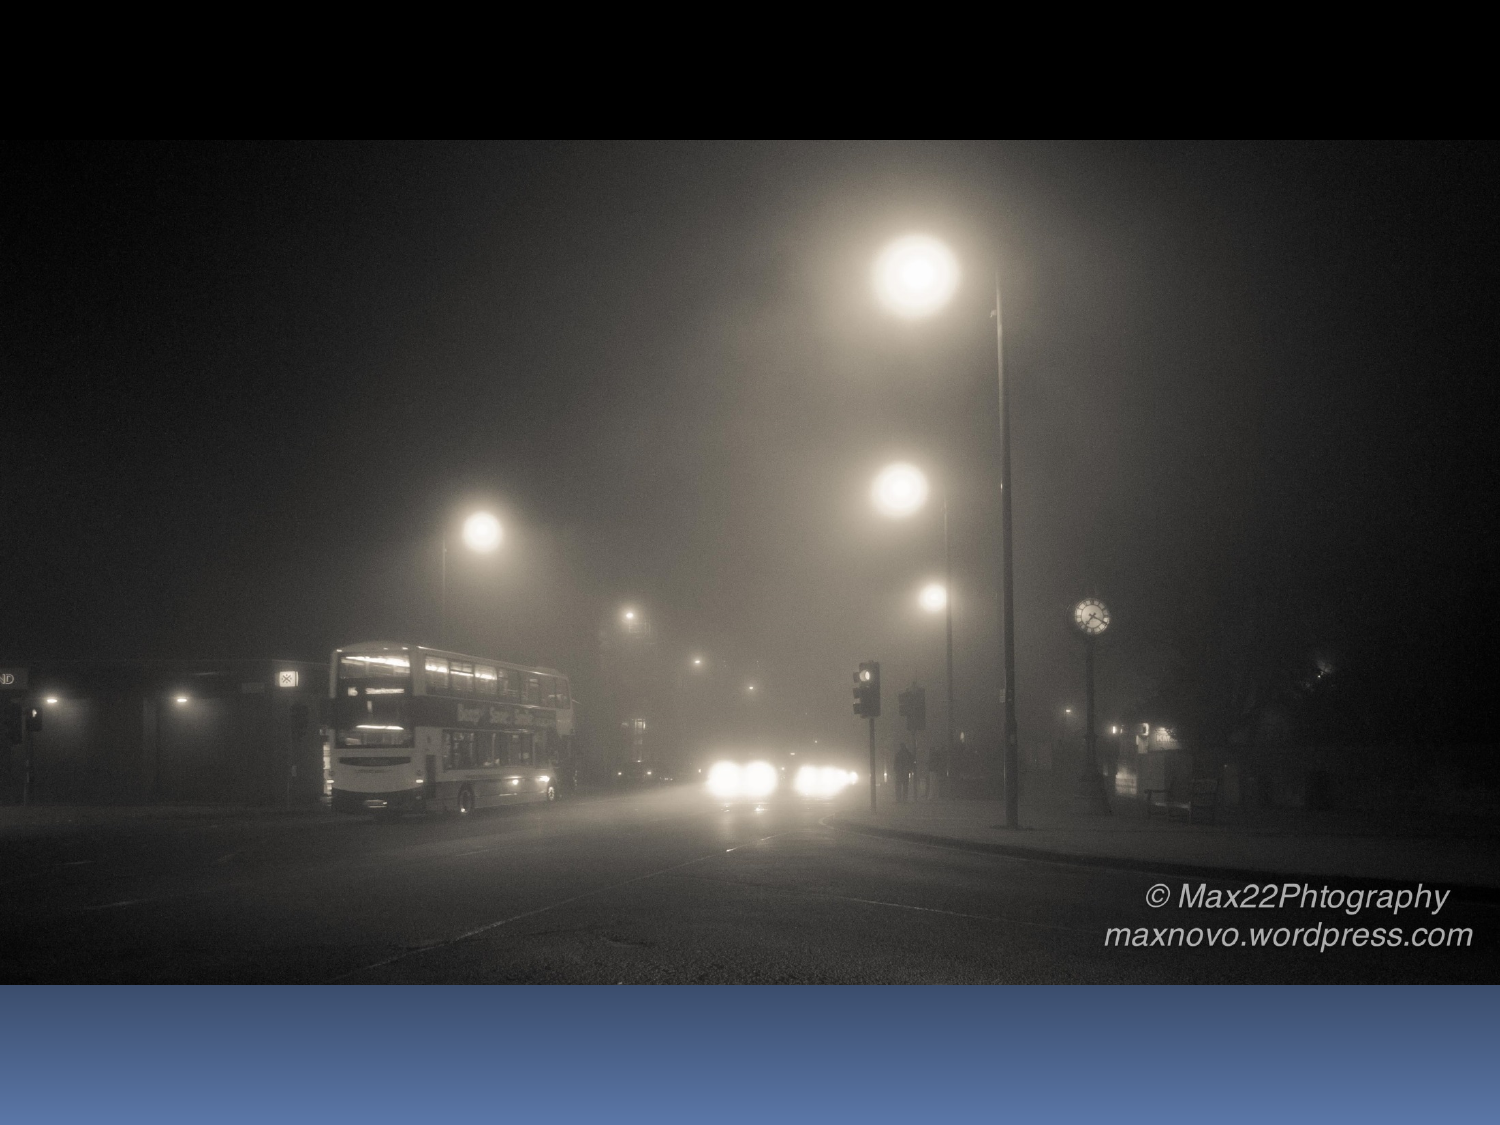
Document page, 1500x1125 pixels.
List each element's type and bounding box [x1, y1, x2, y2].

picture [0, 140, 1500, 985]
